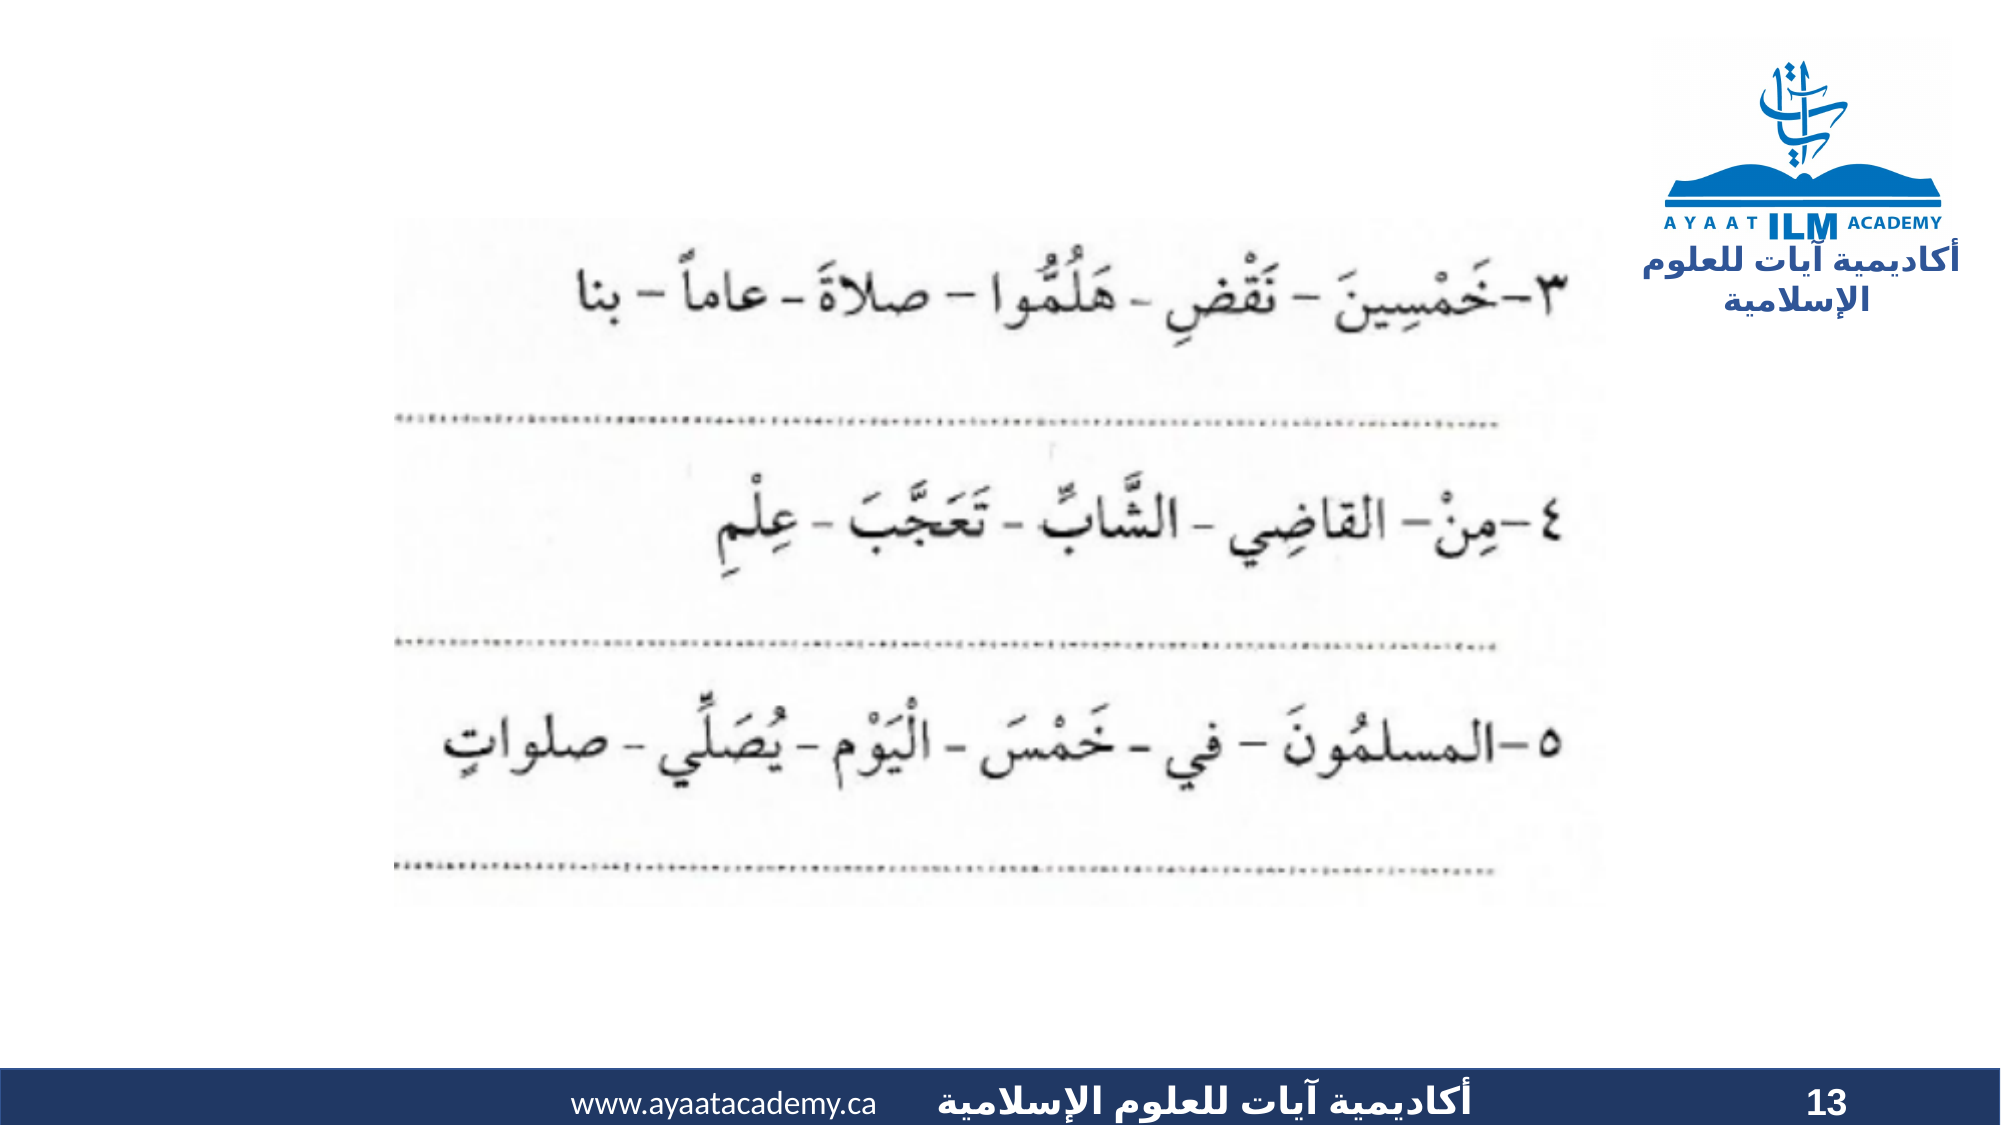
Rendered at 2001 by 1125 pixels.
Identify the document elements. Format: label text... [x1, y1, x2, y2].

picture [394, 218, 1606, 907]
slide_number 13 [1412, 1070, 1863, 1125]
picture [1651, 37, 1952, 257]
